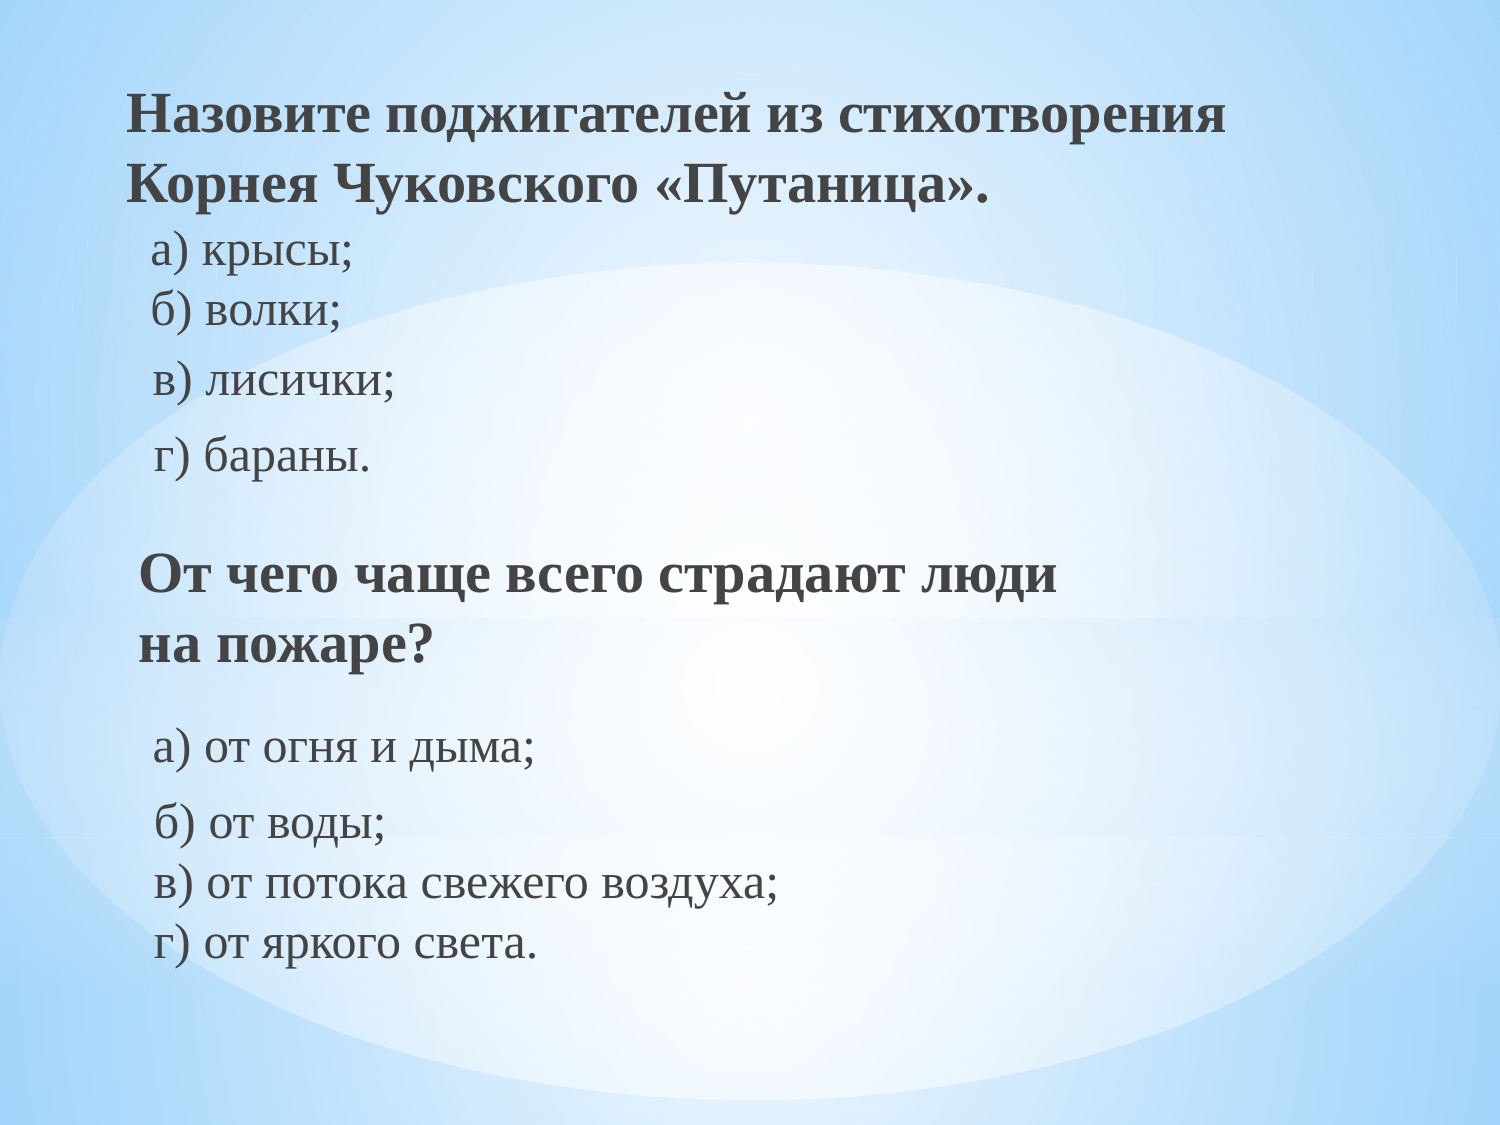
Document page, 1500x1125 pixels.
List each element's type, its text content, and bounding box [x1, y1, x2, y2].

text_box От чего чаще всего страдают люди на пожаре? [123, 527, 1376, 682]
text_box а) крысы; б) волки; [135, 208, 886, 343]
text_box в) лисички; [137, 338, 874, 413]
text_box Назовите поджигателей из стихотворения Корнея Чуковского «Путаница». [112, 66, 1294, 292]
text_box б) от воды; в) от потока свежего воздуха; г) от яркого света. [138, 781, 889, 976]
text_box г) бараны. [138, 413, 387, 489]
text_box а) от огня и дыма; [137, 705, 888, 781]
